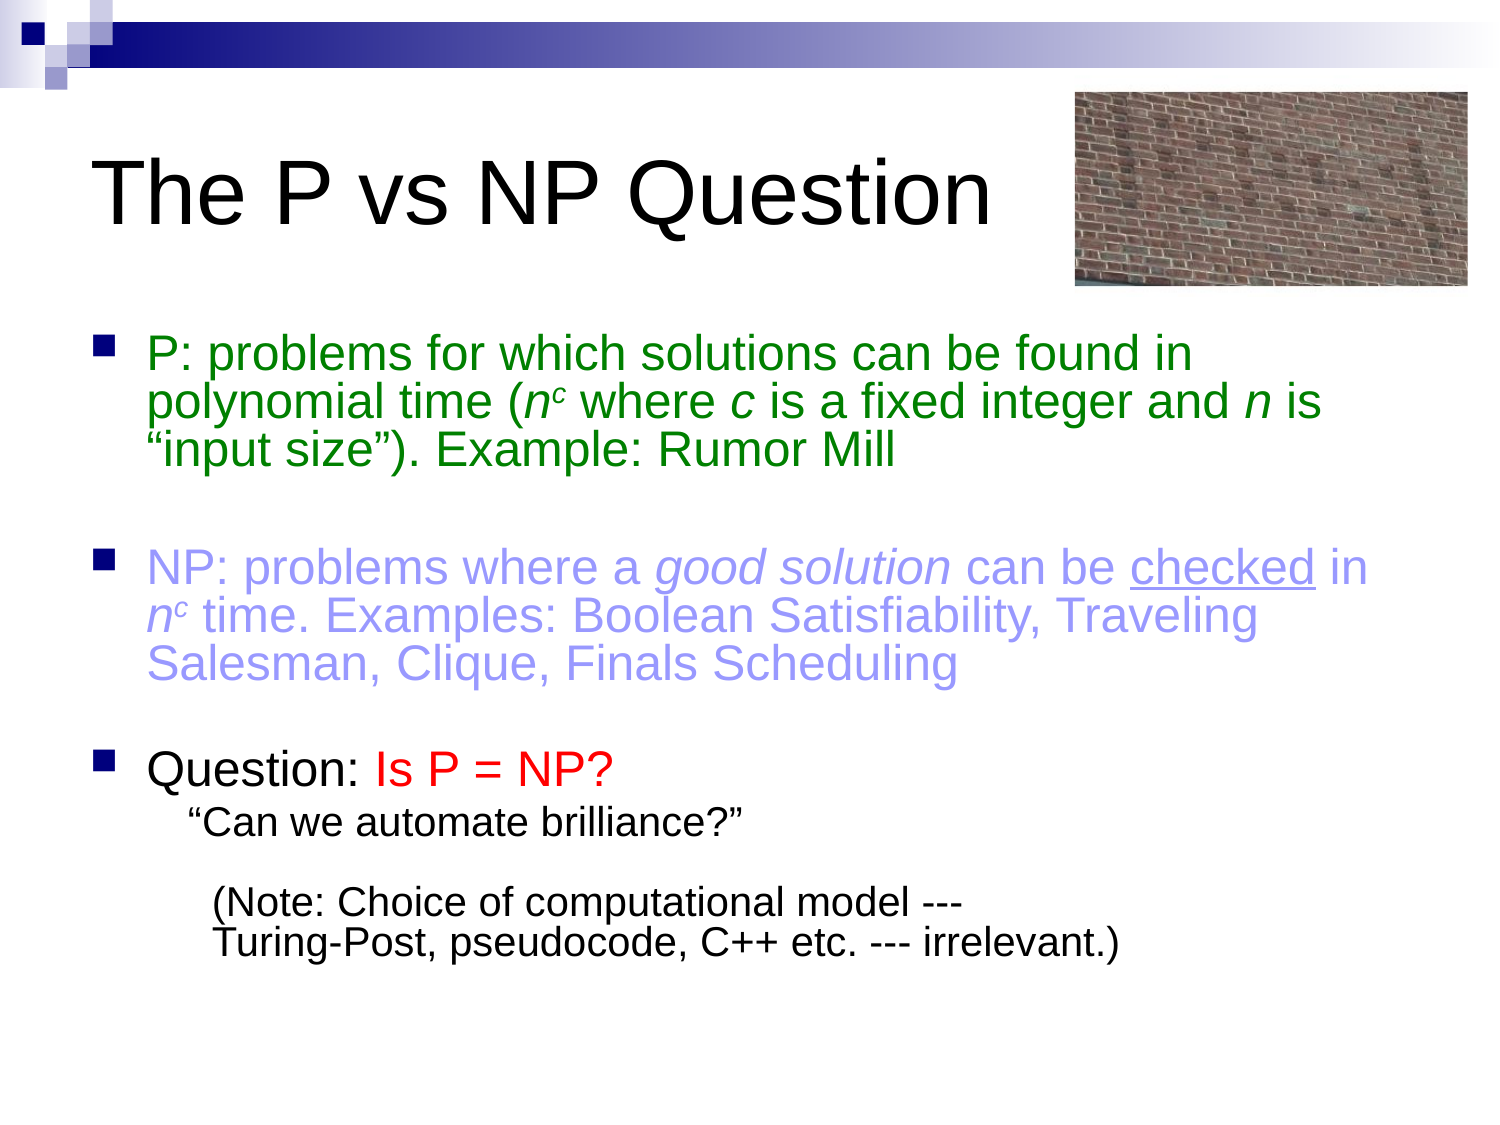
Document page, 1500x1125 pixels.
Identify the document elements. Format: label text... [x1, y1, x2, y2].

title The P vs NP Question [75, 75, 1072, 300]
picture [1074, 74, 1468, 298]
list P: problems for which solutions can be found in polynomial time (nc where c is a fixed integer and n is “input size”). Example: Rumor Mill NP: problems where a good solution can be checked in nc time. Examples: Boolean Satisfiability, Traveling Salesman, Clique, Finals Scheduling Question: Is P = NP? “Can we automate brilliance?” (Note: Choice of computational model --- Turing-Post, pseudocode, C++ etc. --- irrelevant.) [75, 324, 1400, 1088]
